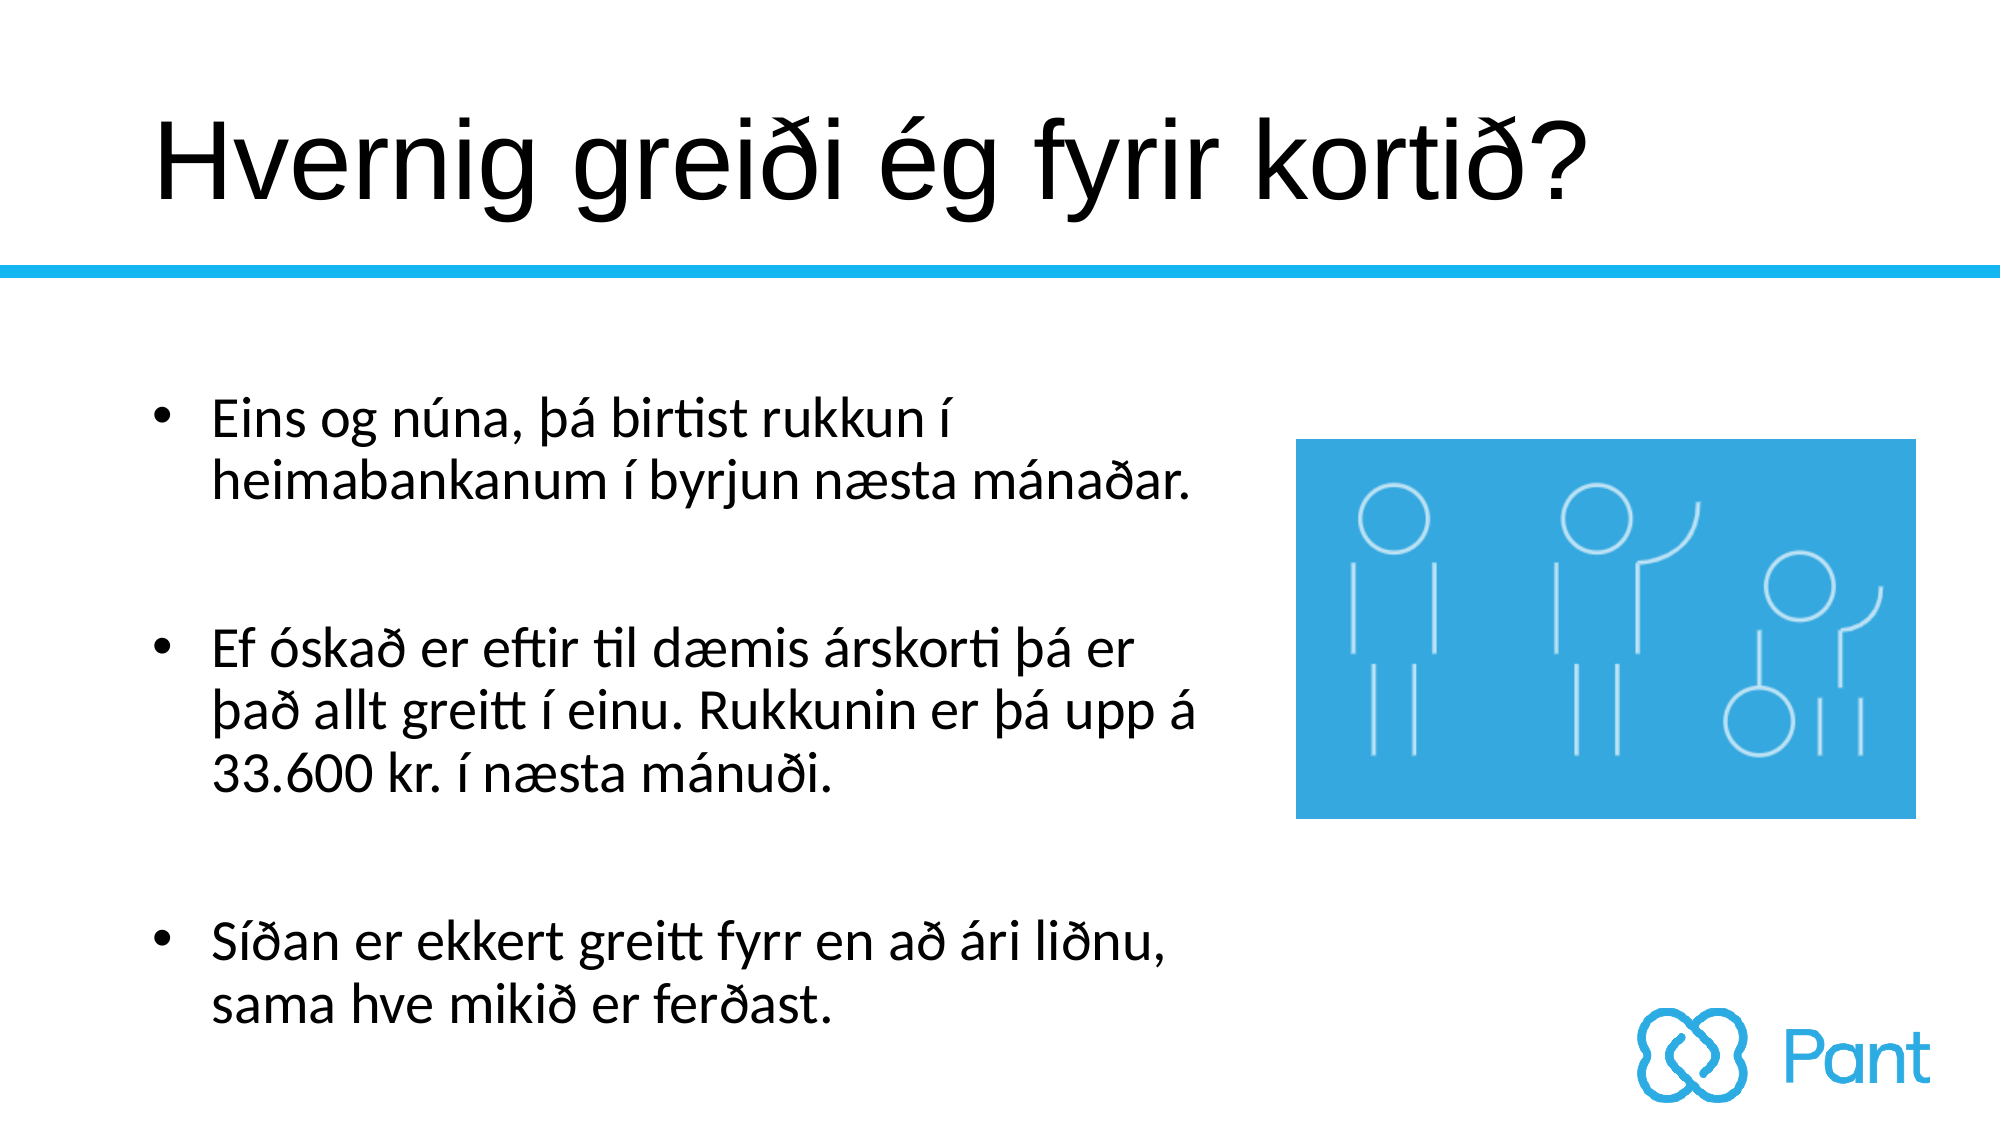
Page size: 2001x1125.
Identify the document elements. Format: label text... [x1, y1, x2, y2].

picture [1637, 1008, 1930, 1103]
list Eins og núna, þá birtist rukkun í heimabankanum í byrjun næsta mánaðar. Ef óskað er eftir til dæmis árskorti þá er það allt greitt í einu. Rukkunin er þá upp á 33.600 kr. í næsta mánuði. Síðan er ekkert greitt fyrr en að ári liðnu, sama hve mikið er ferðast. [137, 379, 1225, 1125]
title Hvernig greiði ég fyrir kortið? [137, 54, 1863, 265]
picture [1296, 438, 1916, 819]
